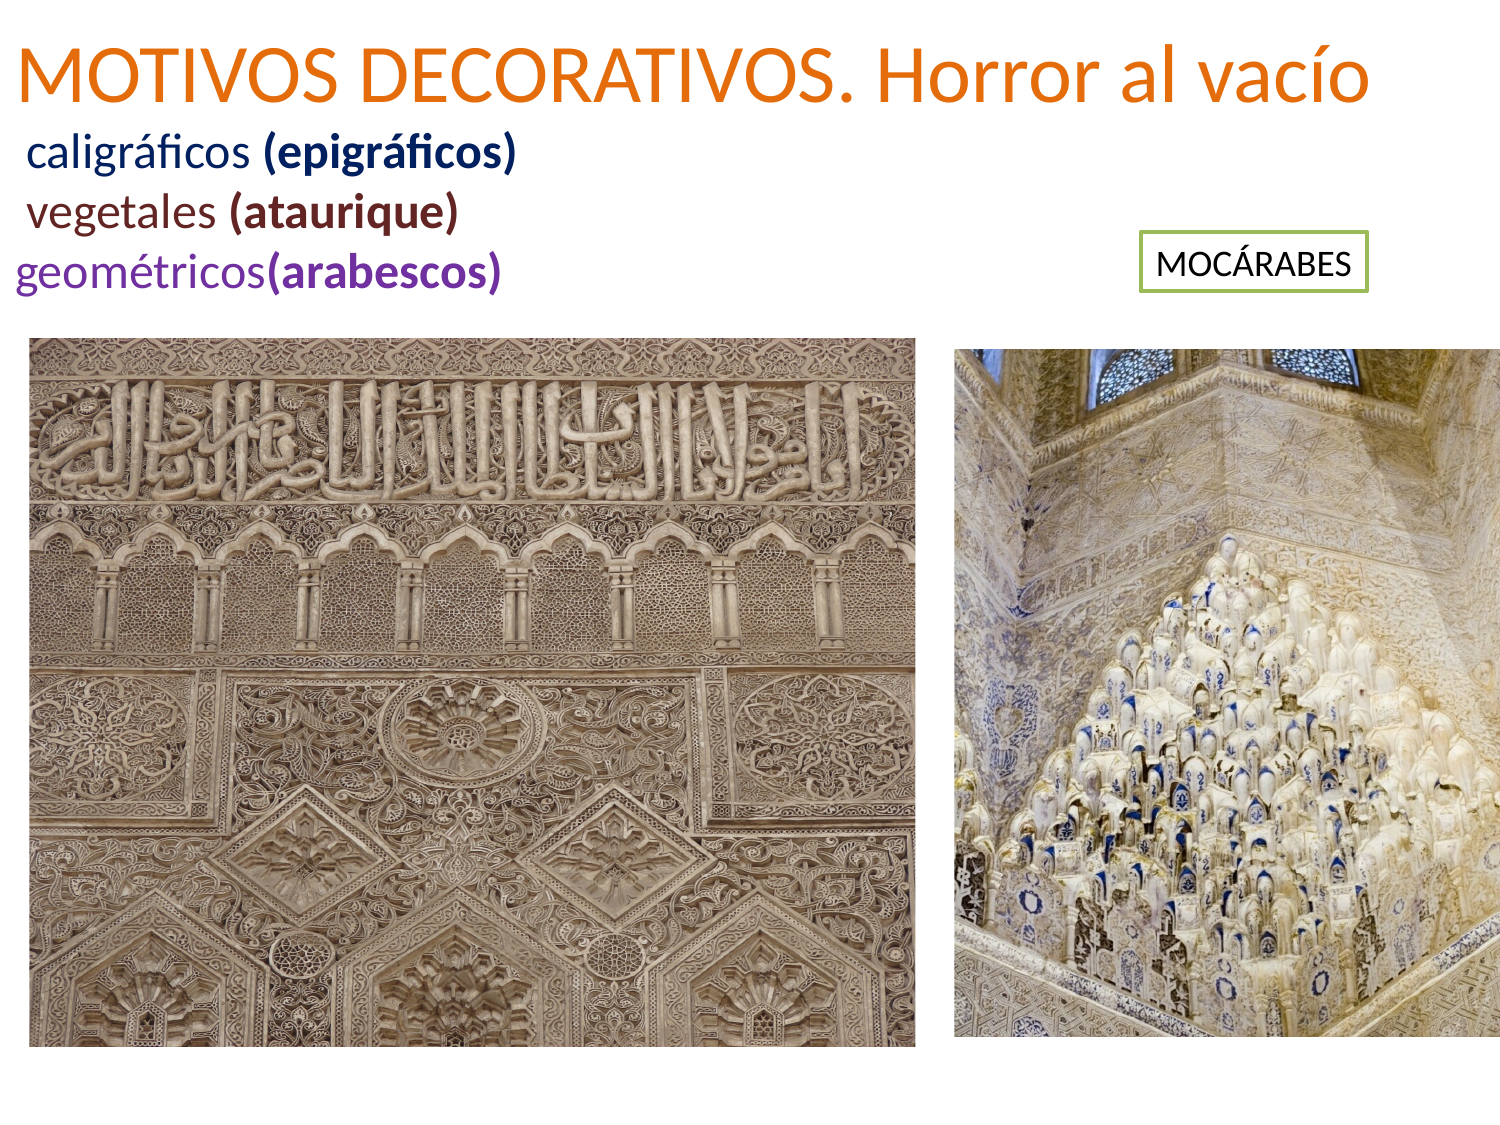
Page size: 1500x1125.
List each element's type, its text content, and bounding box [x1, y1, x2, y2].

text_box MOCÁRABES [1139, 230, 1369, 293]
picture [29, 337, 916, 1047]
title MOTIVOS DECORATIVOS. Horror al vacío caligráficos (epigráficos) vegetales (ataurique) geométricos(arabescos) [0, 0, 1471, 378]
picture [954, 349, 1500, 1037]
